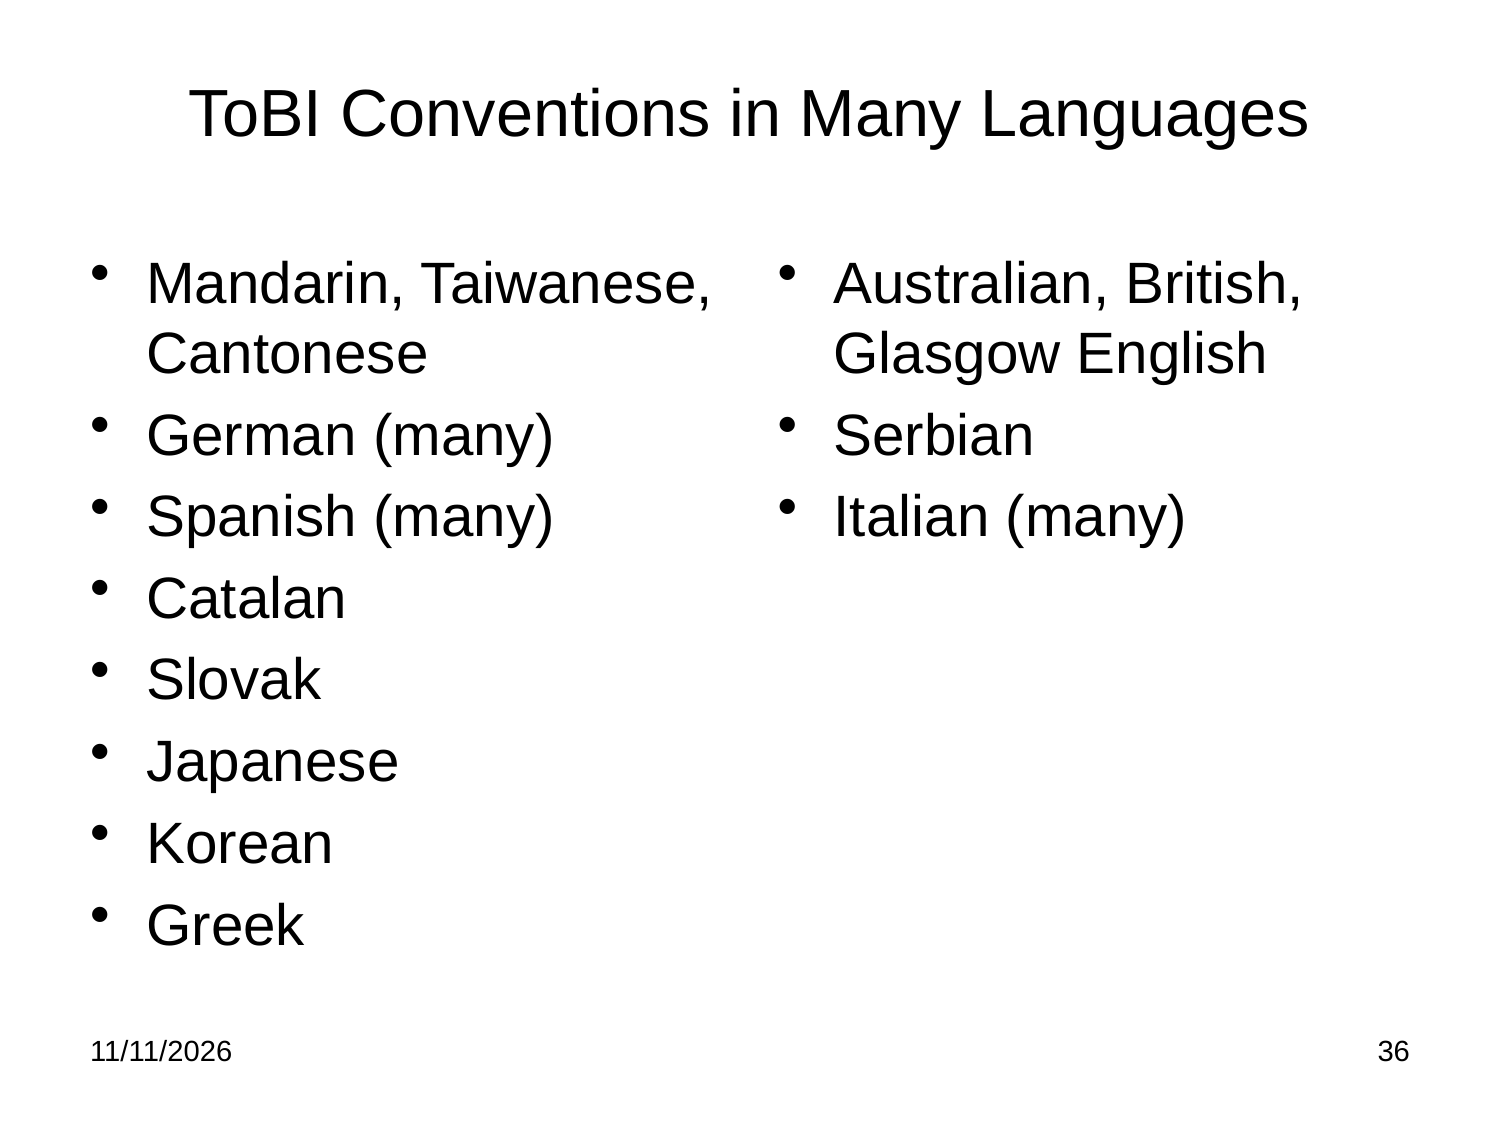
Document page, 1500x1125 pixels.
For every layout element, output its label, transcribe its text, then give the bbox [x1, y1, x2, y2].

list Australian, British, Glasgow English Serbian Italian (many) [762, 237, 1425, 1005]
list Mandarin, Taiwanese, Cantonese German (many) Spanish (many) Catalan Slovak Japanese Korean Greek [75, 237, 738, 1005]
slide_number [75, 1024, 425, 1103]
slide_number 36 [1074, 1024, 1425, 1103]
title ToBI Conventions in Many Languages [75, 45, 1425, 175]
